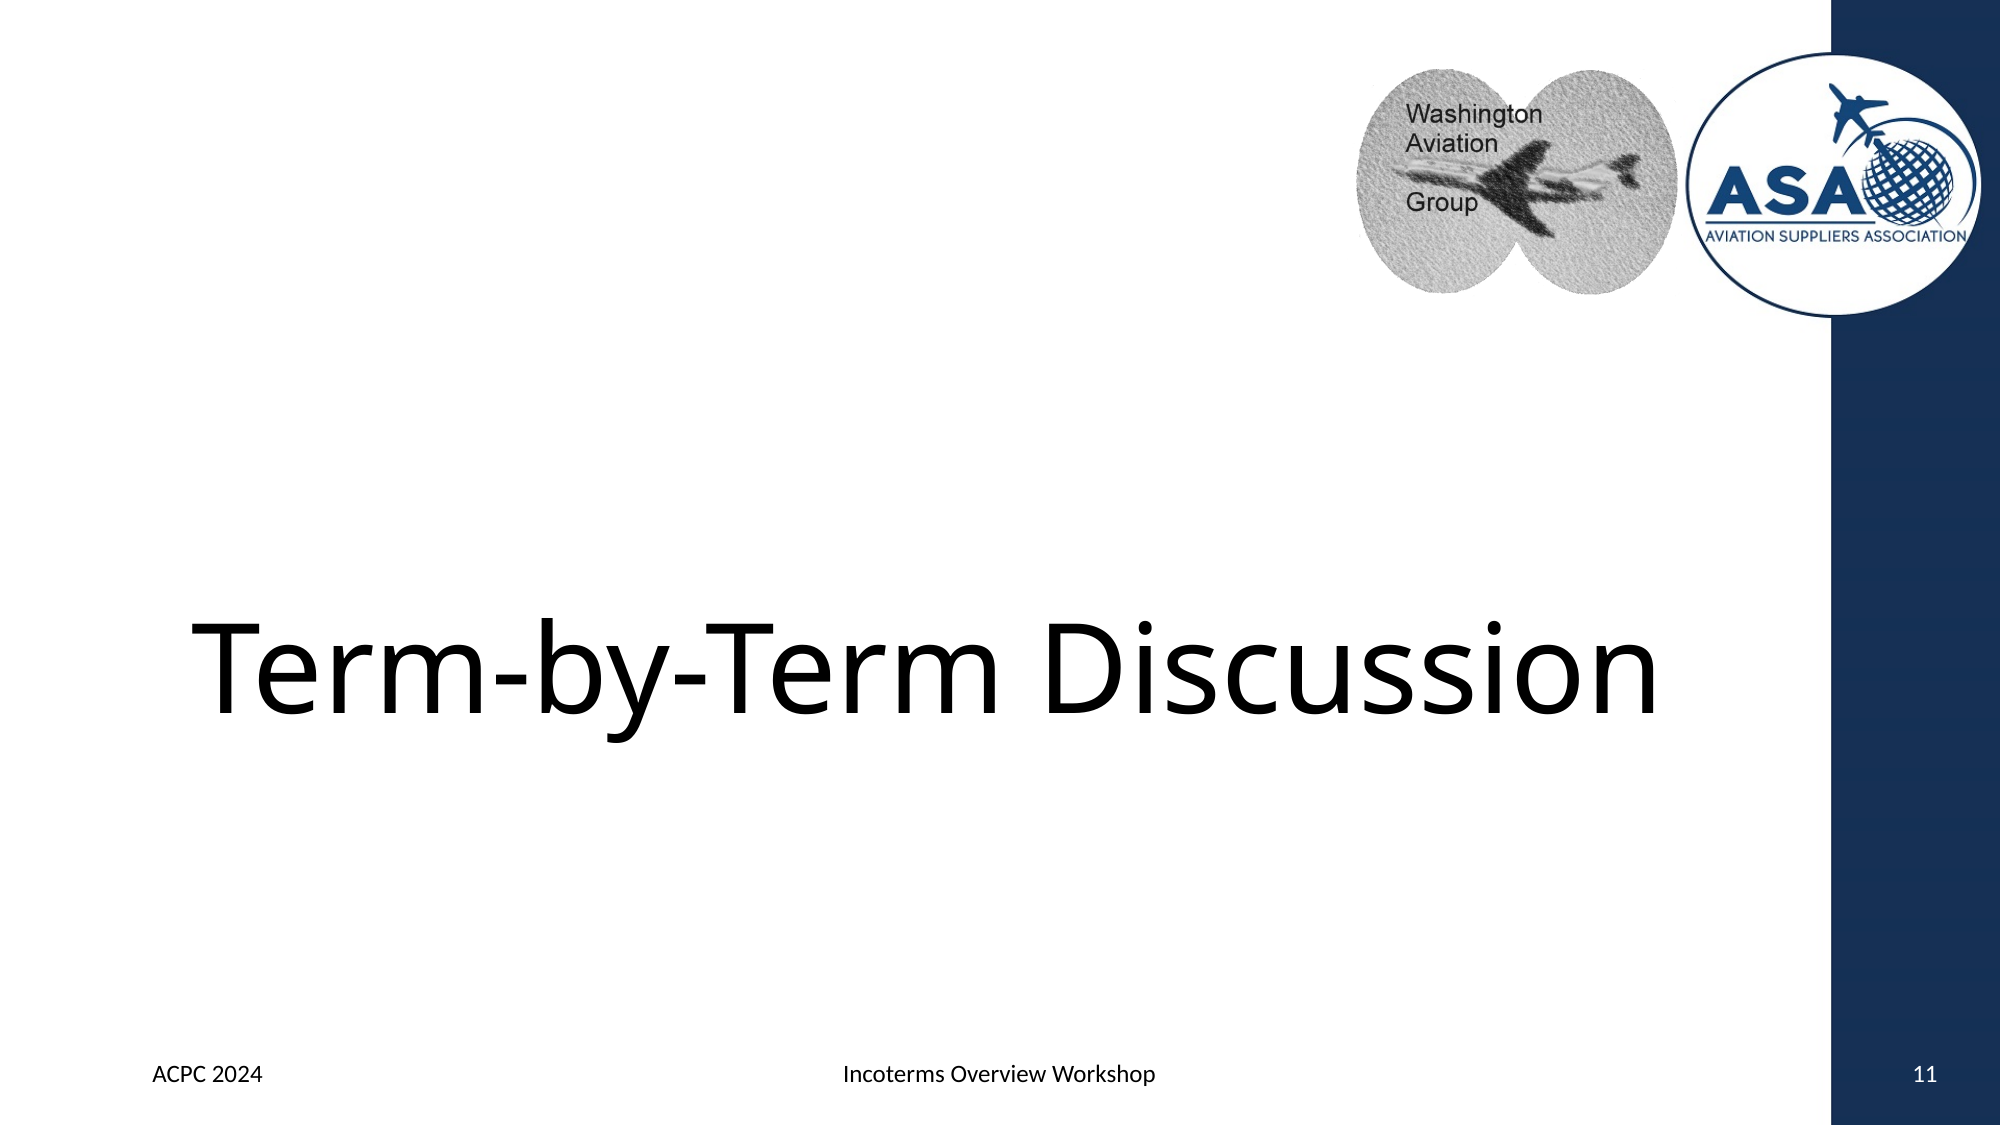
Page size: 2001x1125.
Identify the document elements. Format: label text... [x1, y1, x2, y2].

picture [1337, 0, 2000, 1125]
title Term-by-Term Discussion [176, 280, 1824, 749]
slide_number ACPC 2024 [137, 1042, 588, 1103]
slide_number 11 [1842, 1042, 1953, 1103]
footer Incoterms Overview Workshop [662, 1042, 1338, 1103]
